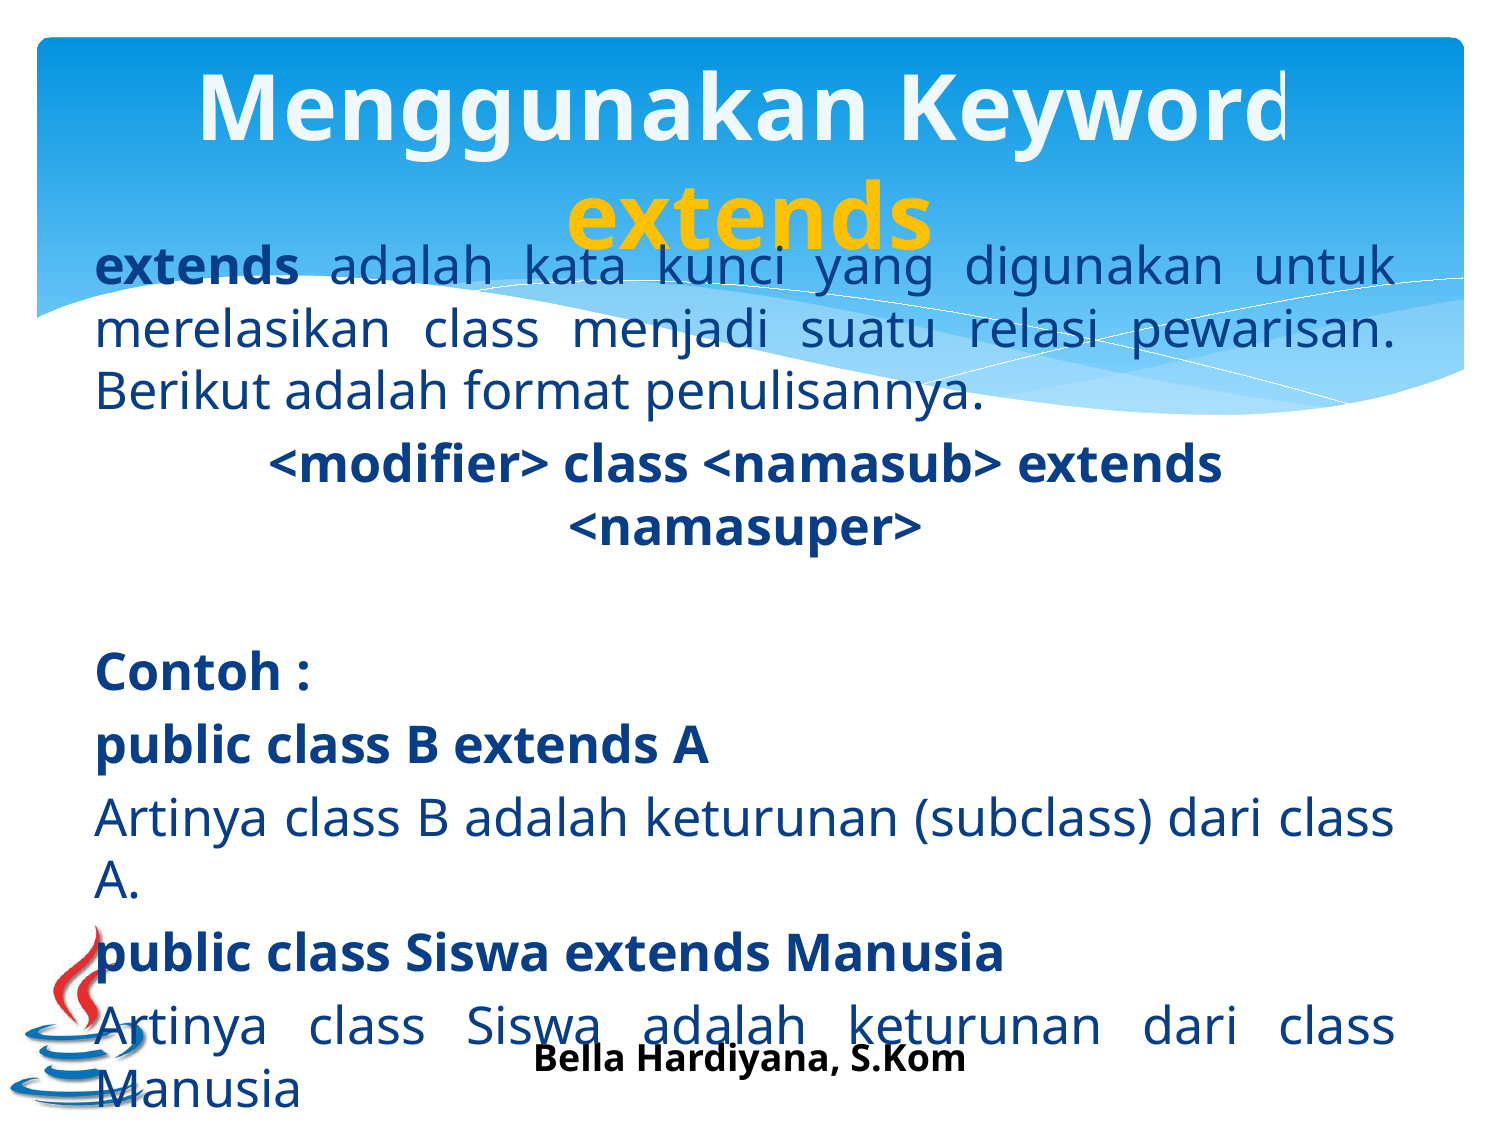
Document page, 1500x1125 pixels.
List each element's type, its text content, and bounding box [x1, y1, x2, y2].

list extends adalah kata kunci yang digunakan untuk merelasikan class menjadi suatu relasi pewarisan. Berikut adalah format penulisannya. <modifier> class <namasub> extends <namasuper> Contoh : public class B extends A Artinya class B adalah keturunan (subclass) dari class A. public class Siswa extends Manusia Artinya class Siswa adalah keturunan dari class Manusia [79, 224, 1413, 1063]
picture [8, 924, 151, 1113]
title Menggunakan Keyword extends [75, 55, 1425, 261]
